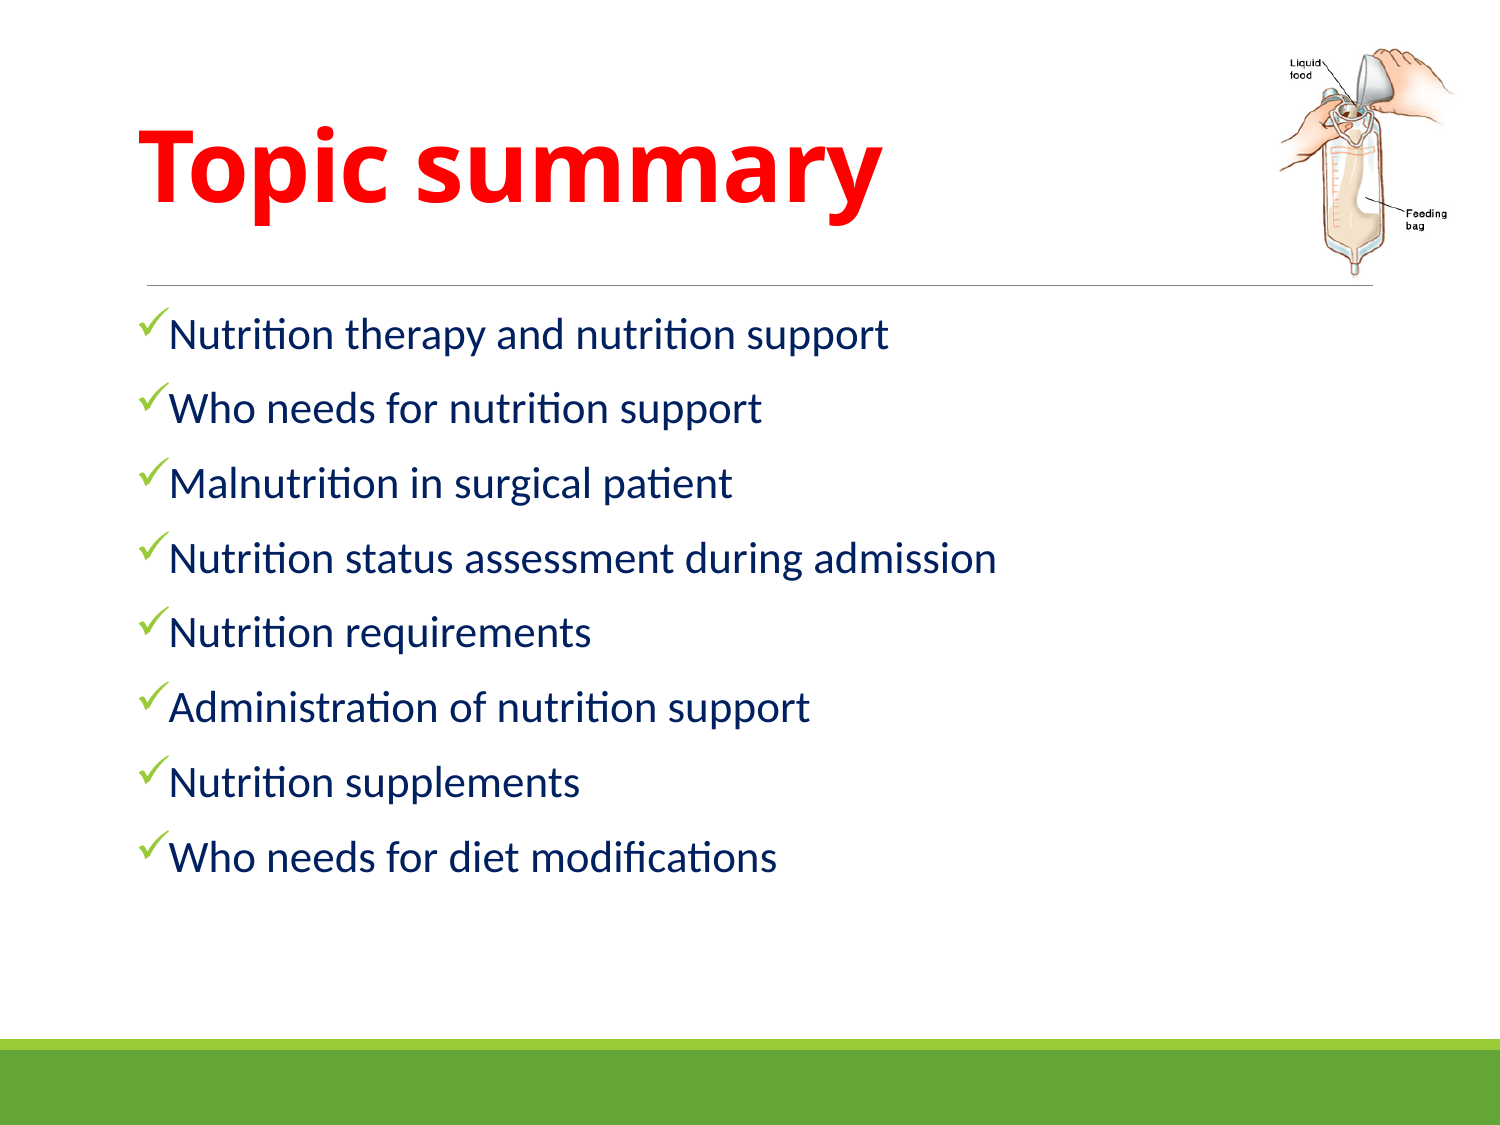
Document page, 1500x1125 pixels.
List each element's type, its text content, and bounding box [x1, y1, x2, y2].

title Topic summary [122, 112, 1360, 351]
list Nutrition therapy and nutrition support Who needs for nutrition support Malnutrition in surgical patient Nutrition status assessment during admission Nutrition requirements Administration of nutrition support Nutrition supplements Who needs for diet modifications [135, 302, 1373, 963]
picture [1273, 42, 1458, 282]
